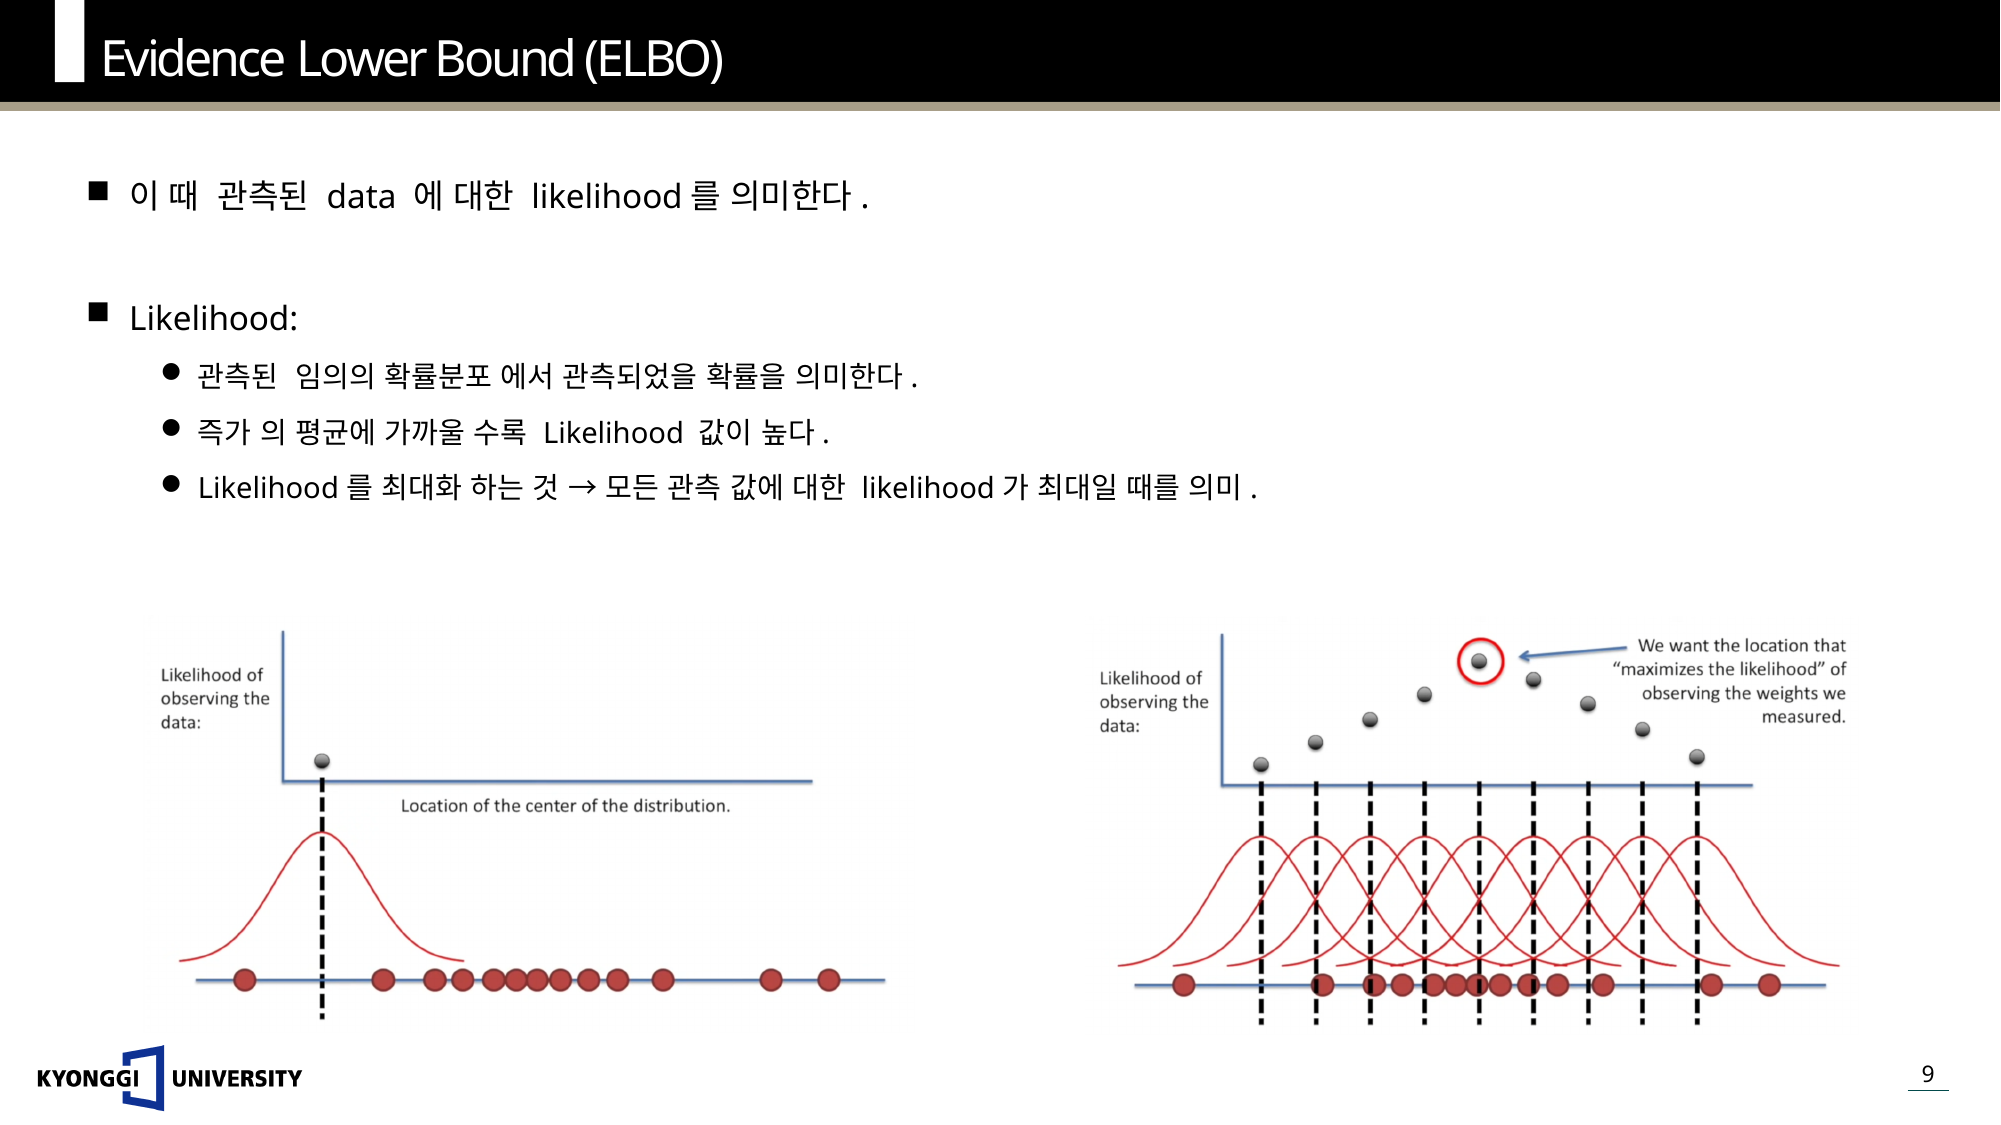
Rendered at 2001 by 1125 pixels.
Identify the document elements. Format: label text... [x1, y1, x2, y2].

list Evidence Lower Bound (ELBO) [85, 0, 1946, 99]
picture [143, 615, 915, 1033]
picture [0, 0, 2000, 111]
picture [1085, 616, 1859, 1035]
picture [25, 1035, 309, 1119]
